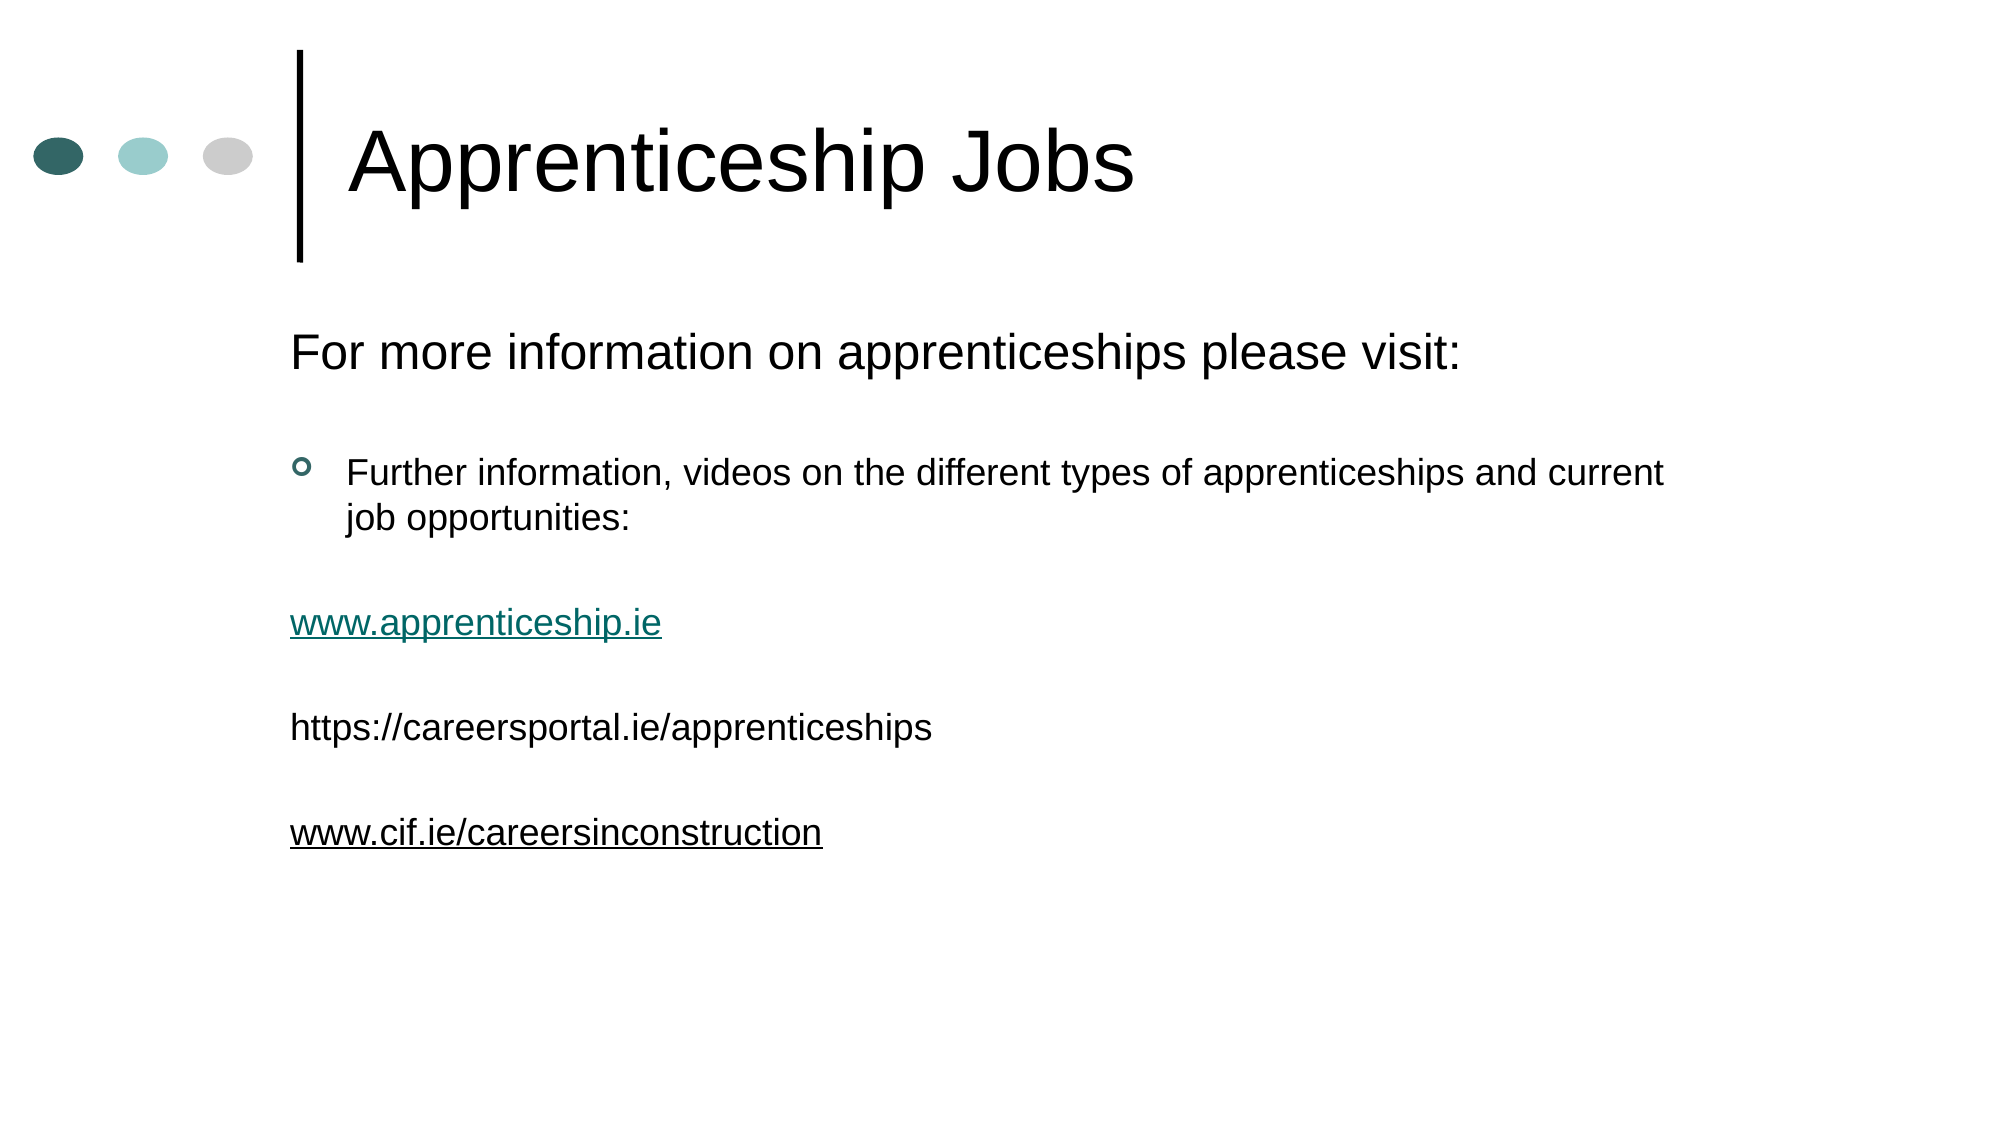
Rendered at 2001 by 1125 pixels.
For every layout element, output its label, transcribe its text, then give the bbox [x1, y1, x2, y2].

title Apprenticeship Jobs [333, 31, 1867, 282]
list For more information on apprenticeships please visit: Further information, videos on the different types of apprenticeships and current job opportunities: www.apprenticeship.ie https://careersportal.ie/apprenticeships www.cif.ie/careersinconstruction [275, 312, 1740, 988]
